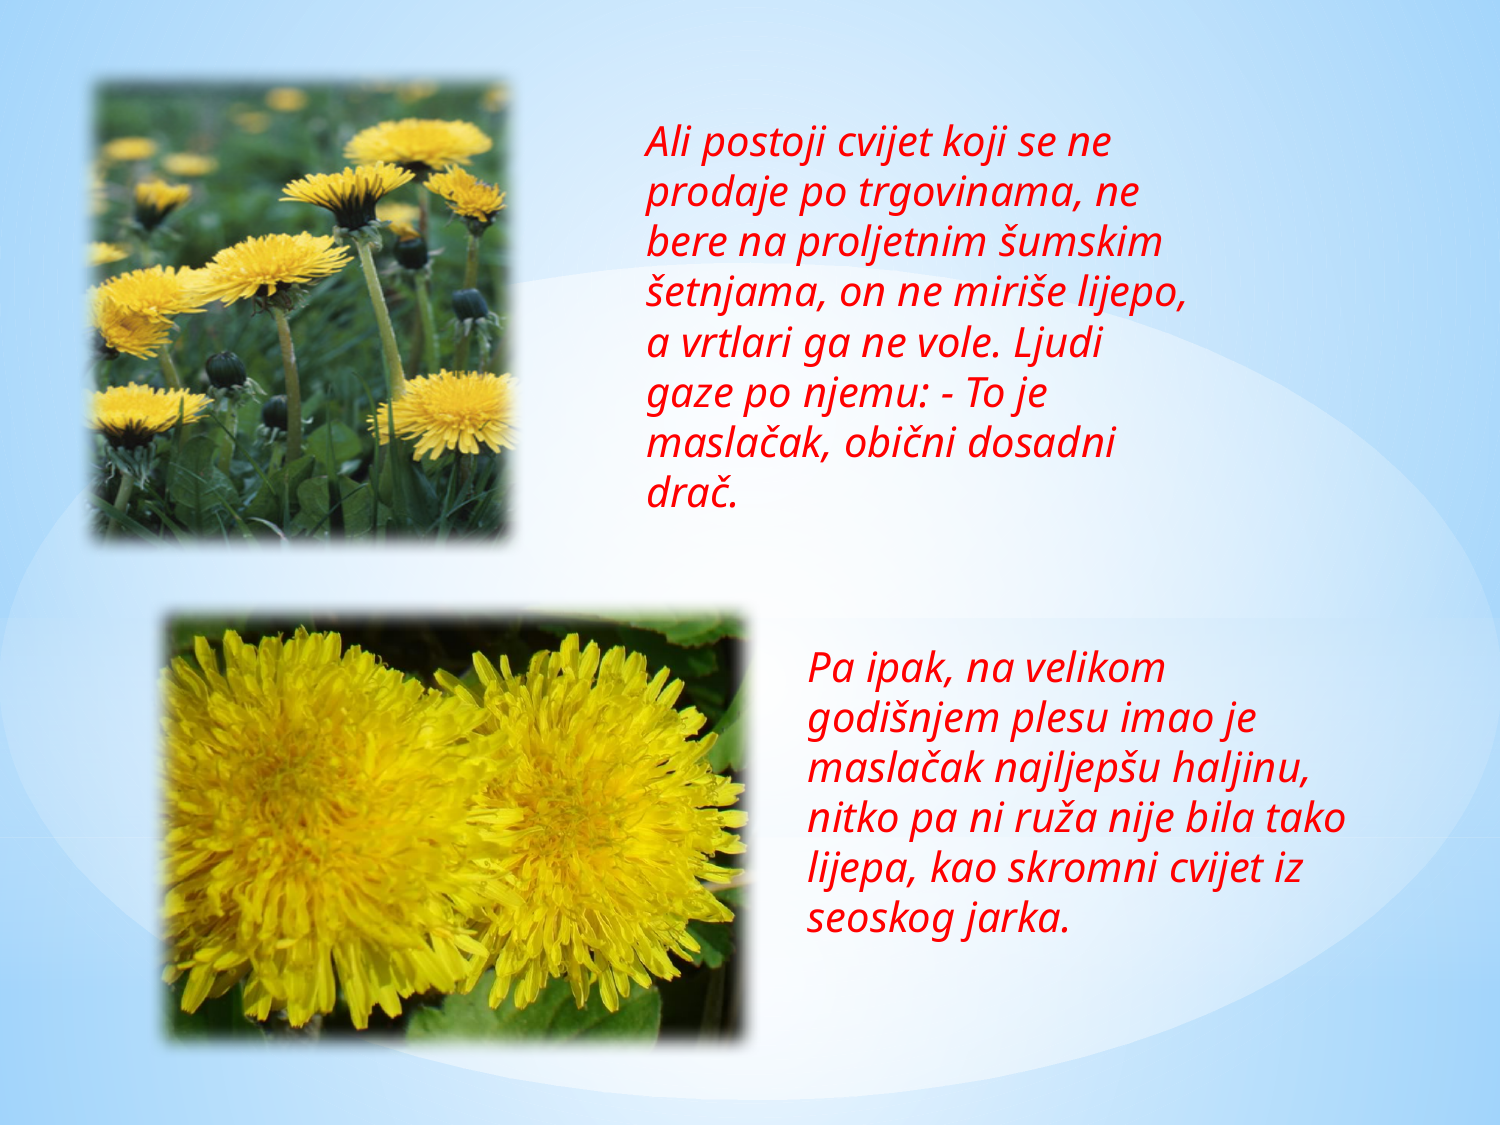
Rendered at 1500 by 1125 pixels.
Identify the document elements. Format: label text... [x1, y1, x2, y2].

text_box Pa ipak, na velikom godišnjem plesu imao je maslačak najljepšu haljinu, nitko pa ni ruža nije bila tako lijepa, kao skromni cvijet iz seoskog jarka. [793, 633, 1376, 999]
text_box Ali postoji cvijet koji se ne prodaje po trgovinama, ne bere na proljetnim šumskim šetnjama, on ne miriše lijepo, a vrtlari ga ne vole. Ljudi gaze po njemu: - To je maslačak, obični dosadni drač. [631, 107, 1205, 523]
text_box [797, 30, 1453, 196]
picture [76, 63, 526, 558]
picture [147, 597, 761, 1059]
